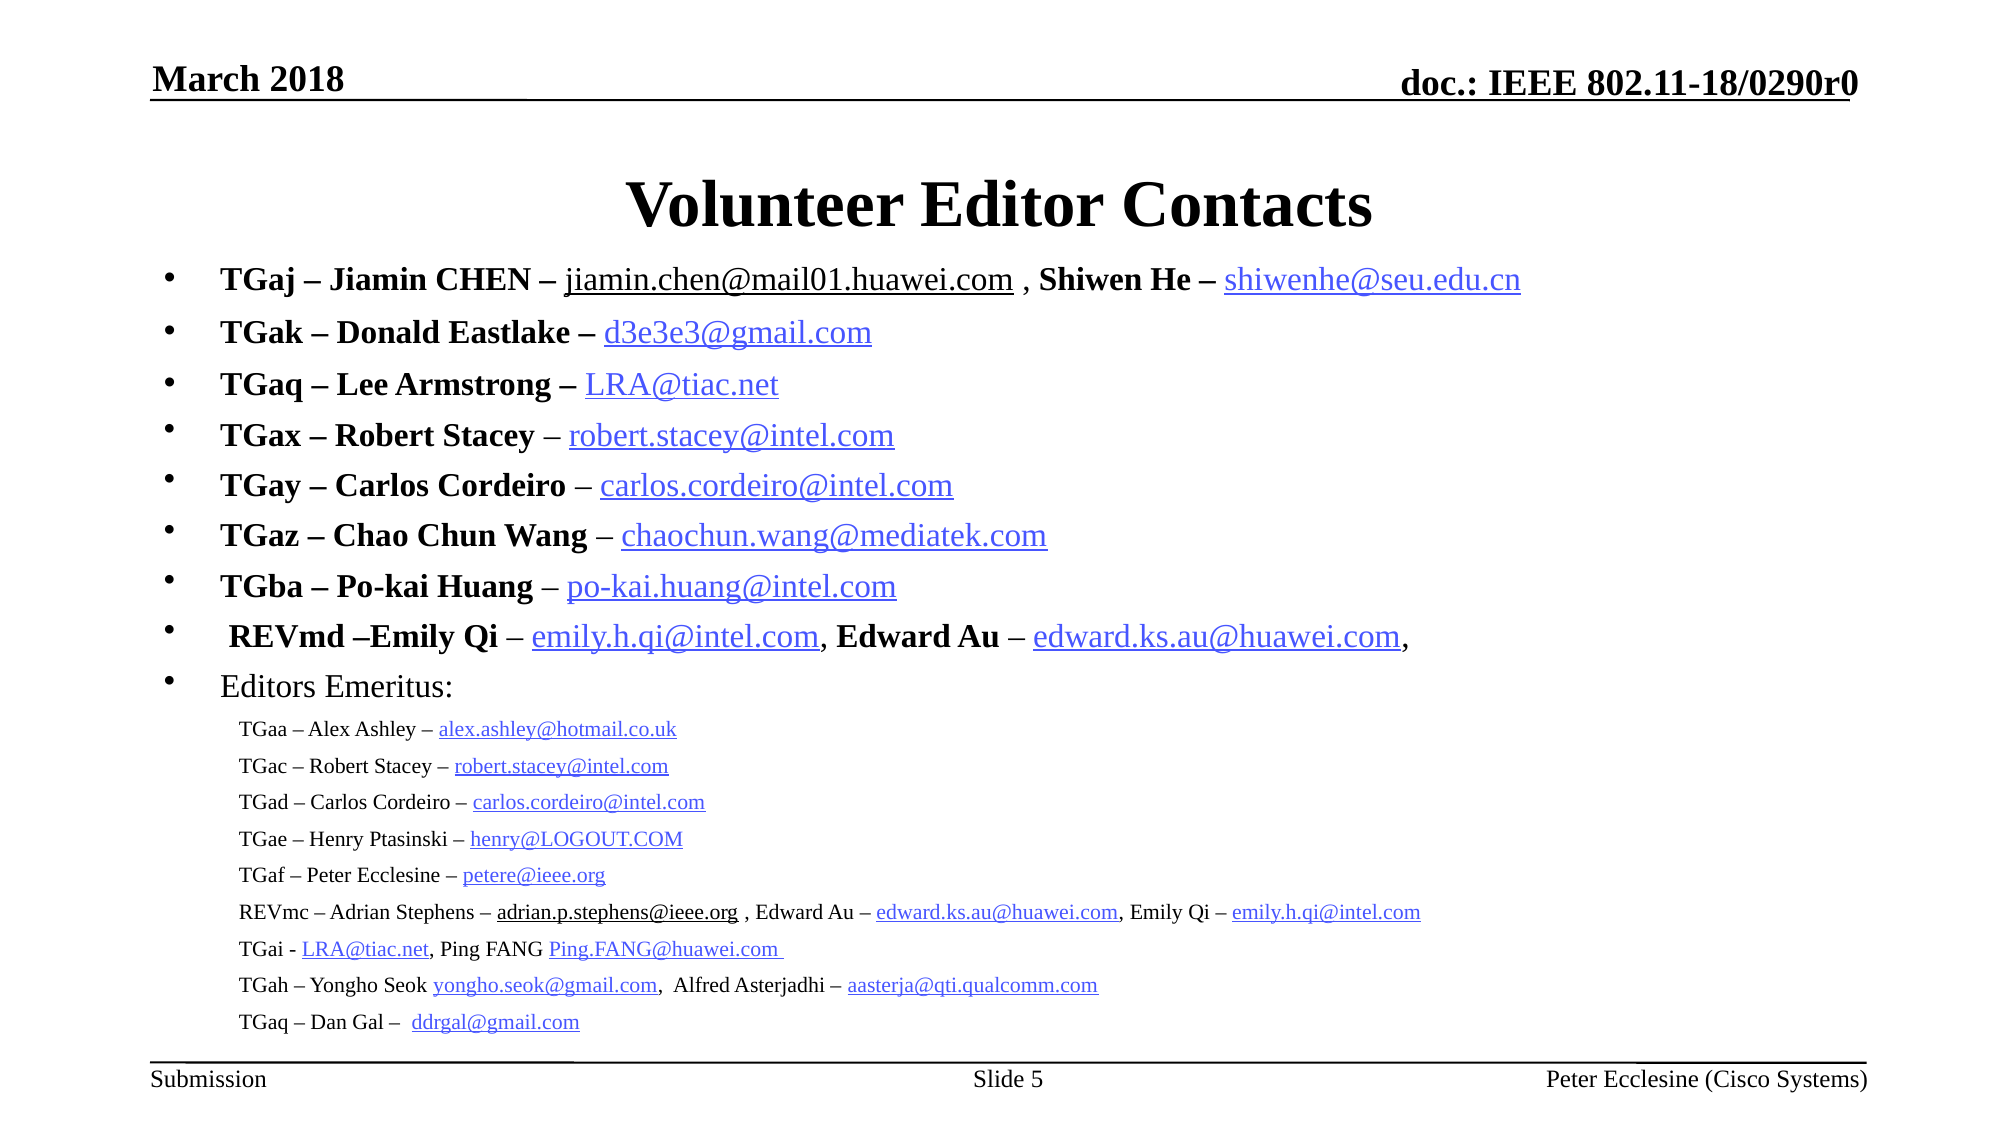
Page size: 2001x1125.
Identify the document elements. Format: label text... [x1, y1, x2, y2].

list TGaj – Jiamin CHEN – jiamin.chen@mail01.huawei.com , Shiwen He – shiwenhe@seu.edu.cn TGak – Donald Eastlake – d3e3e3@gmail.com TGaq – Lee Armstrong – LRA@tiac.net TGax – Robert Stacey – robert.stacey@intel.com TGay – Carlos Cordeiro – carlos.cordeiro@intel.com TGaz – Chao Chun Wang – chaochun.wang@mediatek.com TGba – Po-kai Huang – po-kai.huang@intel.com REVmd –Emily Qi – emily.h.qi@intel.com, Edward Au – edward.ks.au@huawei.com, Editors Emeritus: TGaa – Alex Ashley – alex.ashley@hotmail.co.uk TGac – Robert Stacey – robert.stacey@intel.com TGad – Carlos Cordeiro – carlos.cordeiro@intel.com TGae – Henry Ptasinski – henry@LOGOUT.COM TGaf – Peter Ecclesine – petere@ieee.org REVmc – Adrian Stephens – adrian.p.stephens@ieee.org , Edward Au – edward.ks.au@huawei.com, Emily Qi – emily.h.qi@intel.com TGai - LRA@tiac.net, Ping FANG Ping.FANG@huawei.com TGah – Yongho Seok yongho.seok@gmail.com, Alfred Asterjadhi – aasterja@qti.qualcomm.com TGaq – Dan Gal – ddrgal@gmail.com [148, 249, 1849, 925]
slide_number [152, 54, 563, 100]
slide_number Slide 5 [950, 1061, 1067, 1123]
title Volunteer Editor Contacts [149, 112, 1850, 288]
footer Peter Ecclesine (Cisco Systems) [1171, 1061, 1869, 1093]
